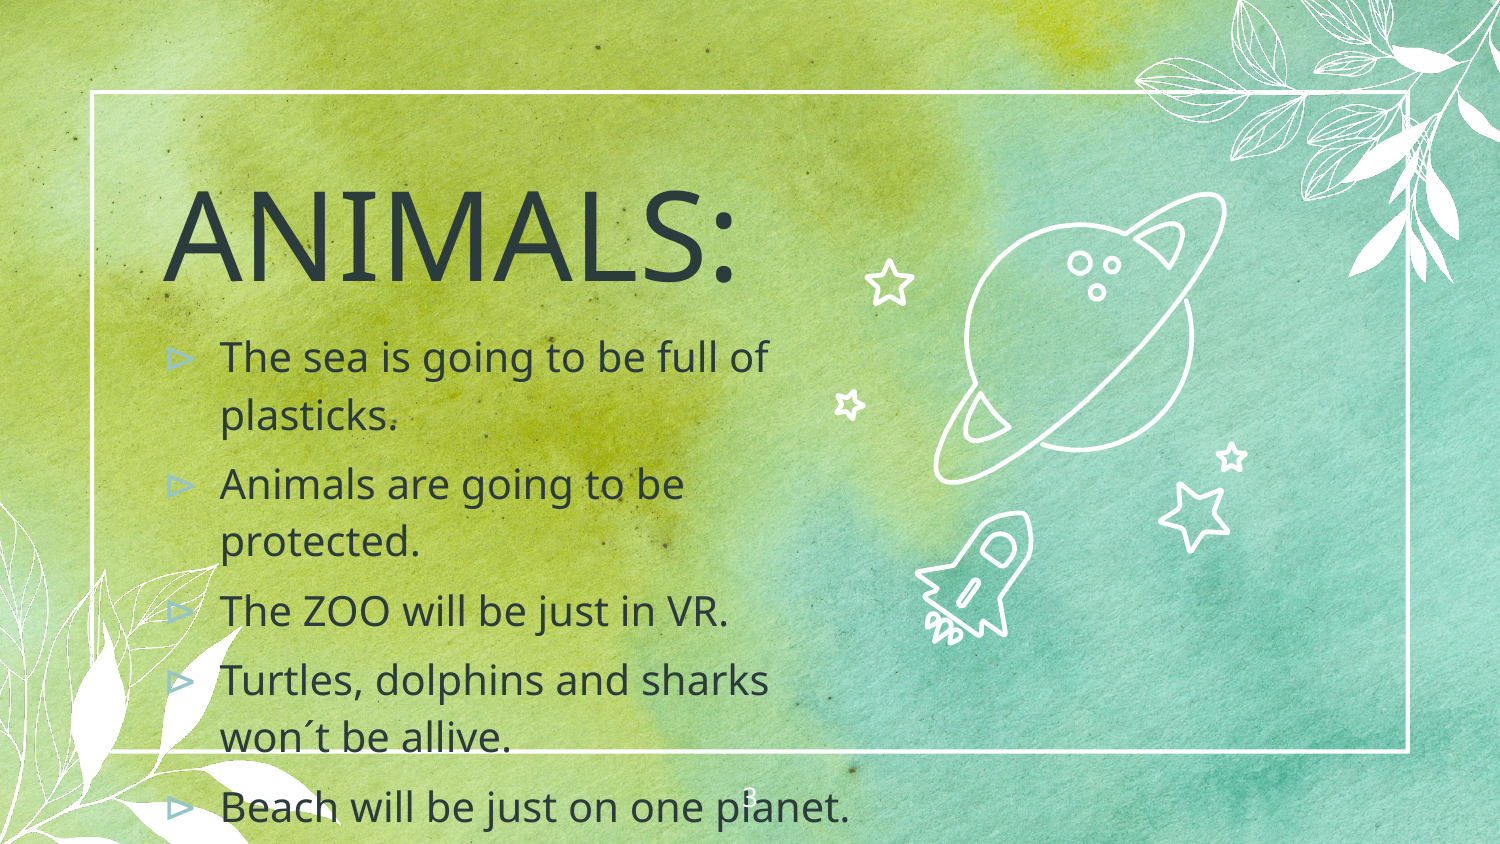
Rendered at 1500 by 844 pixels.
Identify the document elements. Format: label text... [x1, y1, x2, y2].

slide_number 3 [705, 753, 795, 844]
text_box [918, 519, 1038, 639]
title ANIMALS: [163, 173, 862, 323]
subtitle The sea is going to be full of plasticks. Animals are going to be protected. The ZOO will be just in VR. Turtles, dolphins and sharks won´t be allive. Beach will be just on one planet. [163, 323, 862, 563]
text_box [935, 193, 1225, 483]
picture [0, 0, 1500, 844]
